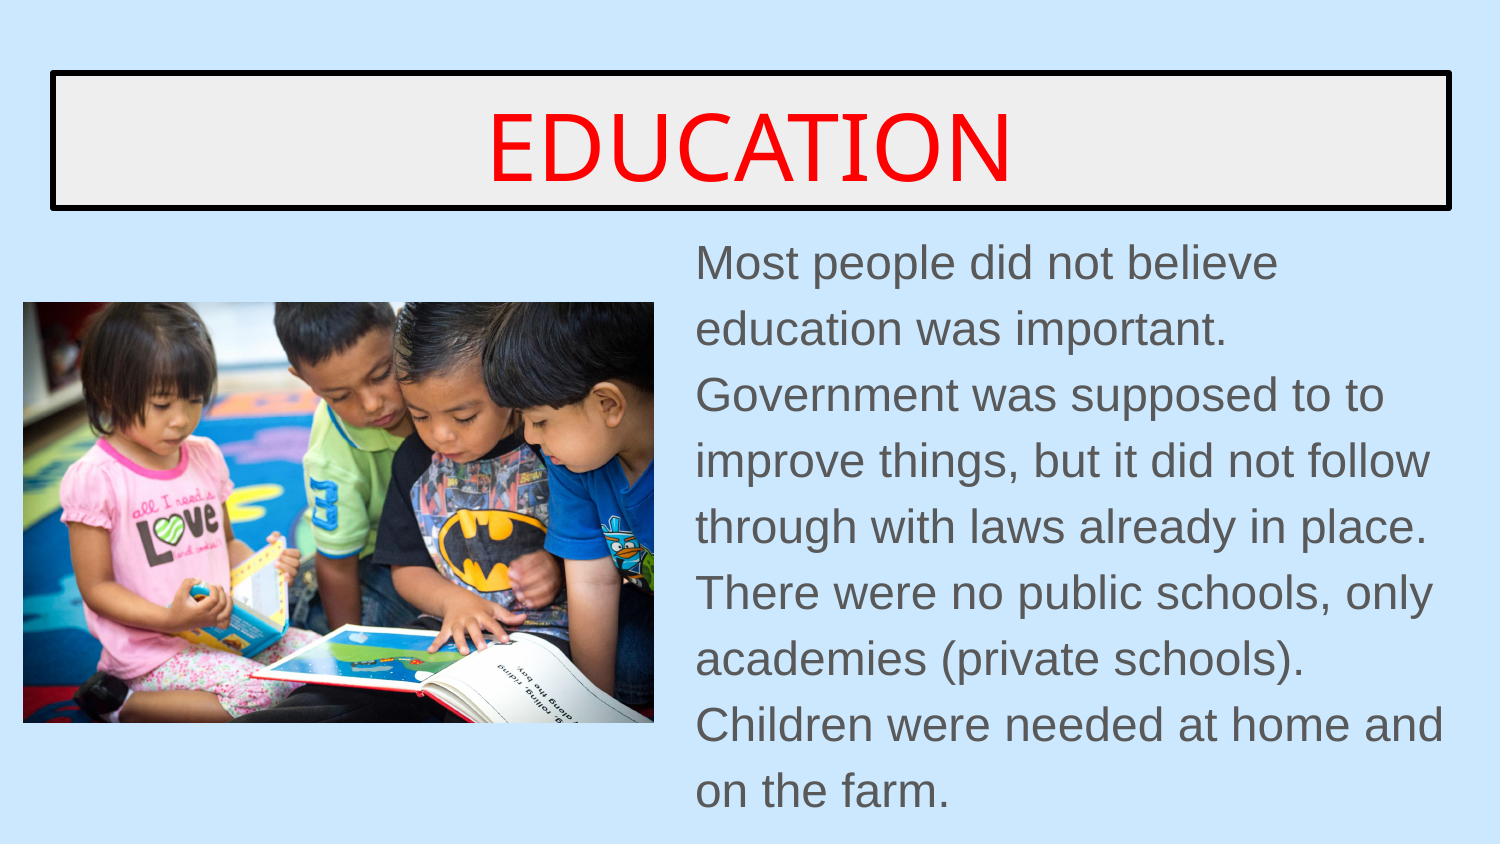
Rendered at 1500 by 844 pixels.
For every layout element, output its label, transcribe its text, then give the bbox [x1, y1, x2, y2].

title EDUCATION [52, 72, 1449, 209]
list Most people did not believe education was important. Government was supposed to to improve things, but it did not follow through with laws already in place. There were no public schools, only academies (private schools). Children were needed at home and on the farm. [680, 208, 1483, 817]
picture [22, 302, 654, 723]
picture [22, 616, 32, 620]
